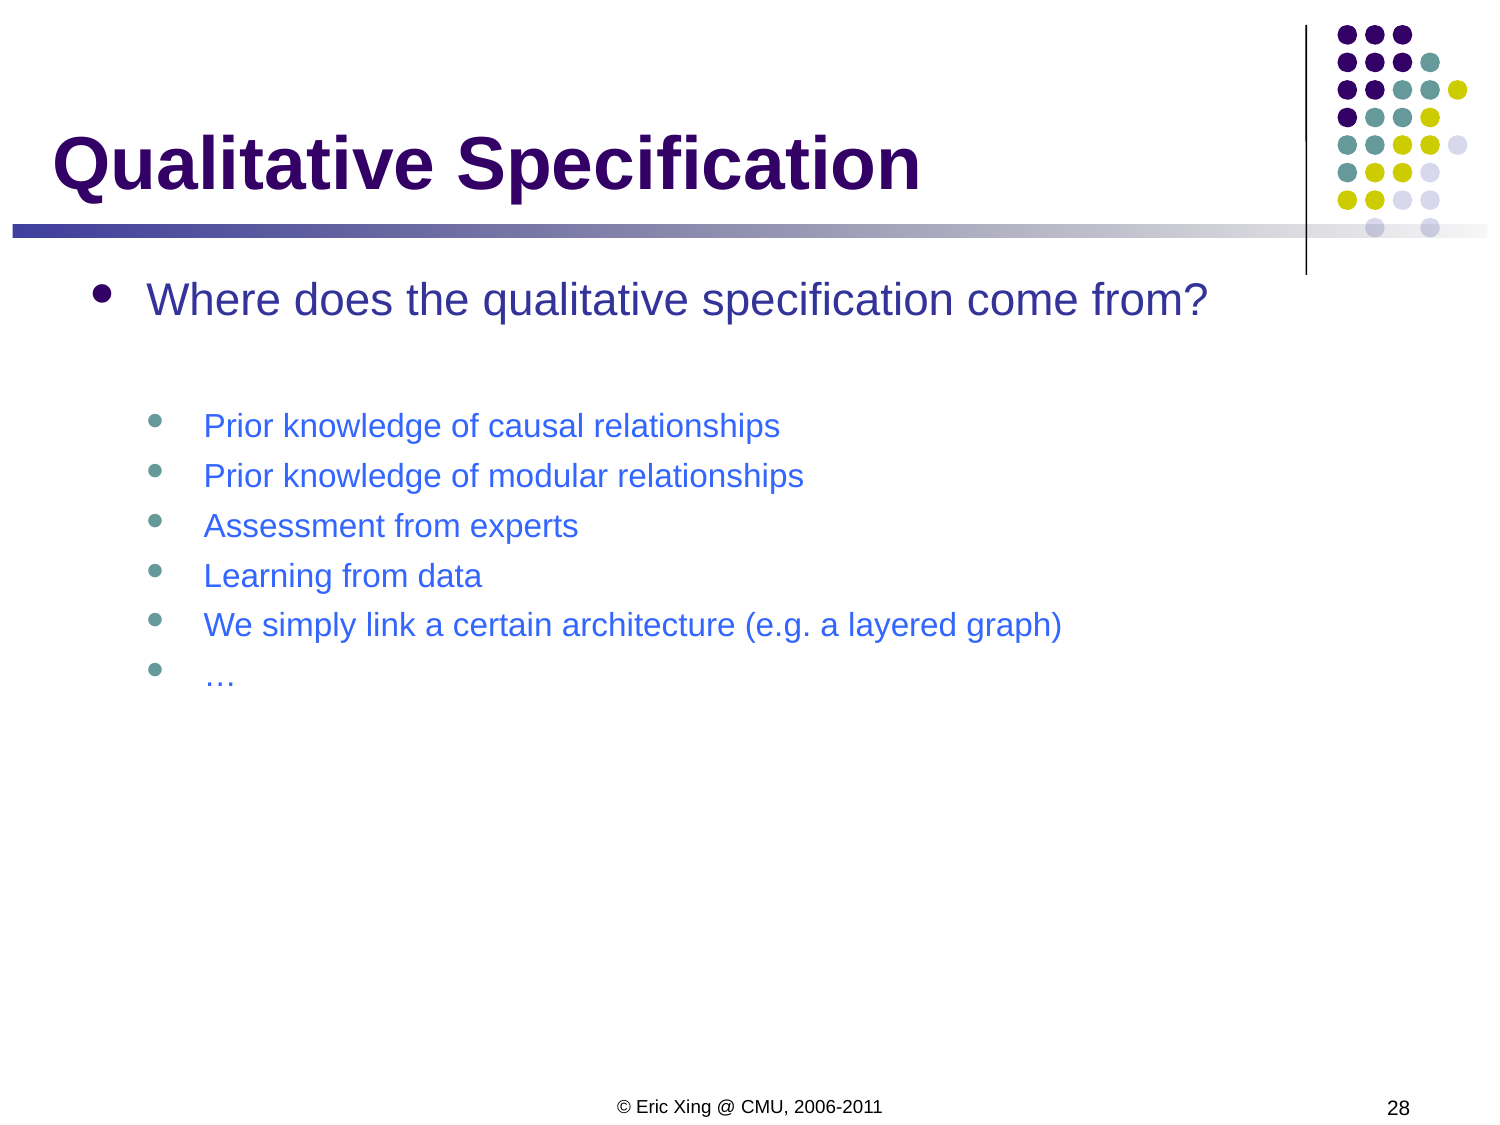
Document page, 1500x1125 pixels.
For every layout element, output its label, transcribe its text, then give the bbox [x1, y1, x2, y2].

list Where does the qualitative specification come from? Prior knowledge of causal relationships Prior knowledge of modular relationships Assessment from experts Learning from data We simply link a certain architecture (e.g. a layered graph) … [74, 262, 1426, 987]
title Qualitative Specification [37, 24, 1276, 213]
slide_number 28 [1074, 1087, 1426, 1125]
footer © Eric Xing @ CMU, 2006-2011 [512, 1087, 988, 1125]
